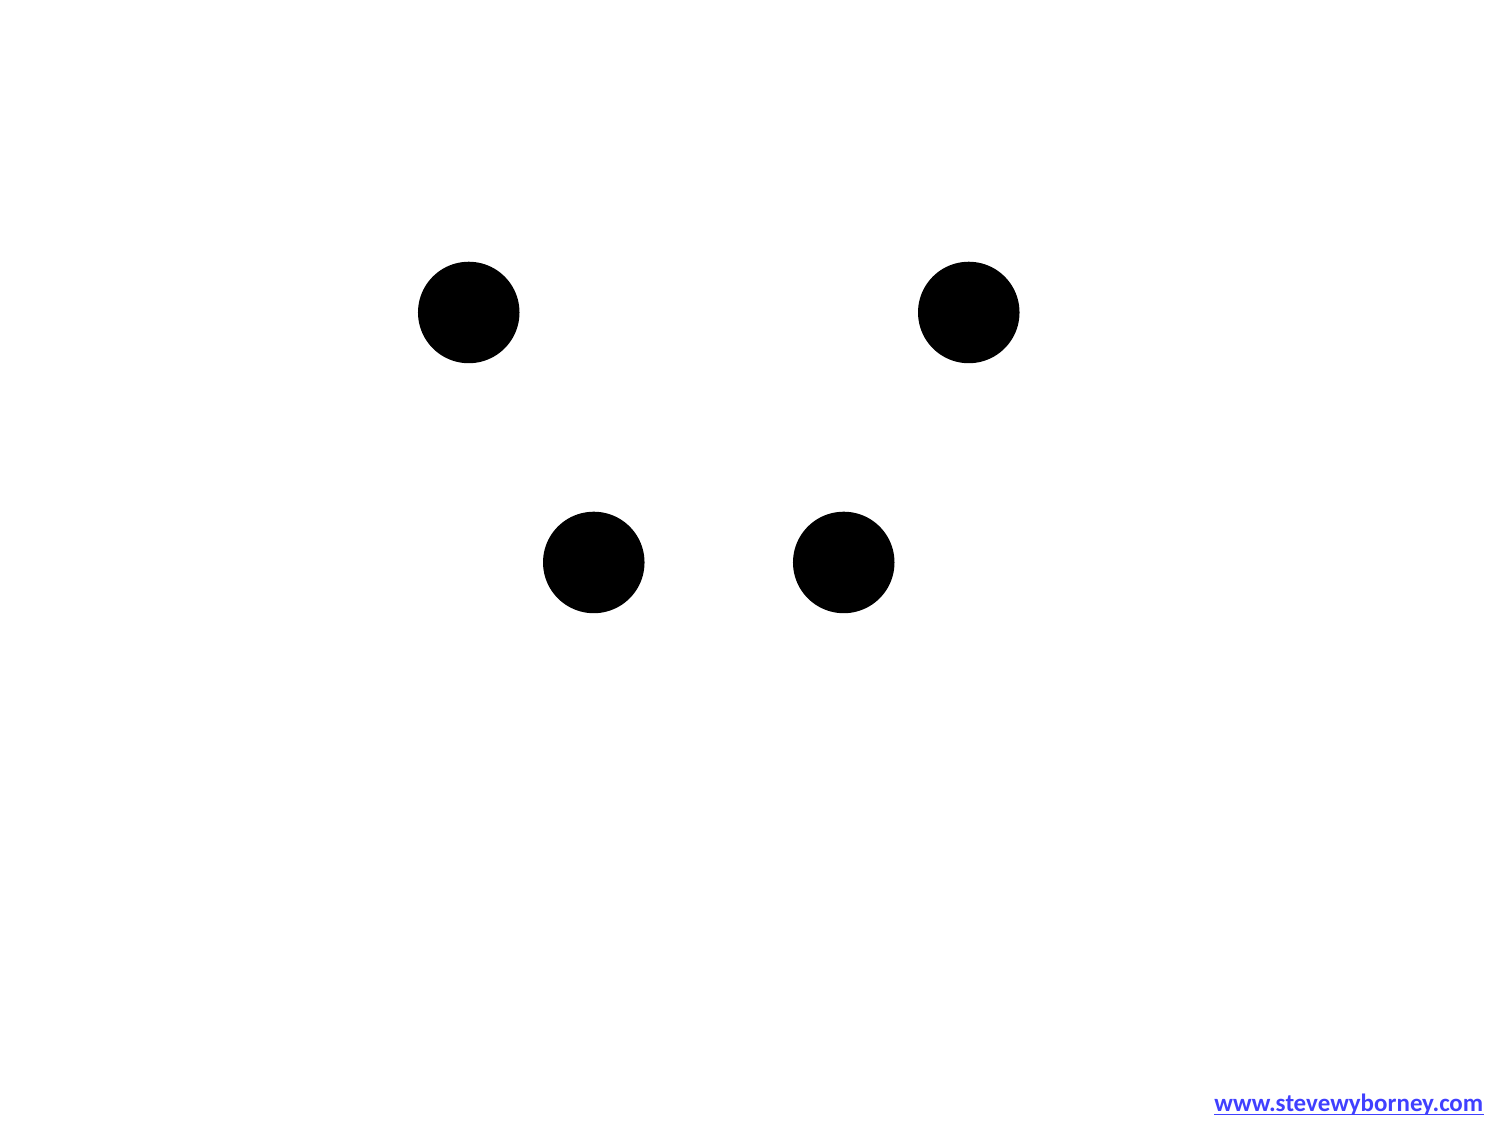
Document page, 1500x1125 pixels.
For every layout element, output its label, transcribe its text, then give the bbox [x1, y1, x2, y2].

text_box www.stevewyborney.com [1199, 1079, 1499, 1125]
text_box [543, 512, 644, 613]
text_box [418, 262, 519, 363]
text_box [918, 262, 1019, 363]
text_box [793, 512, 894, 613]
